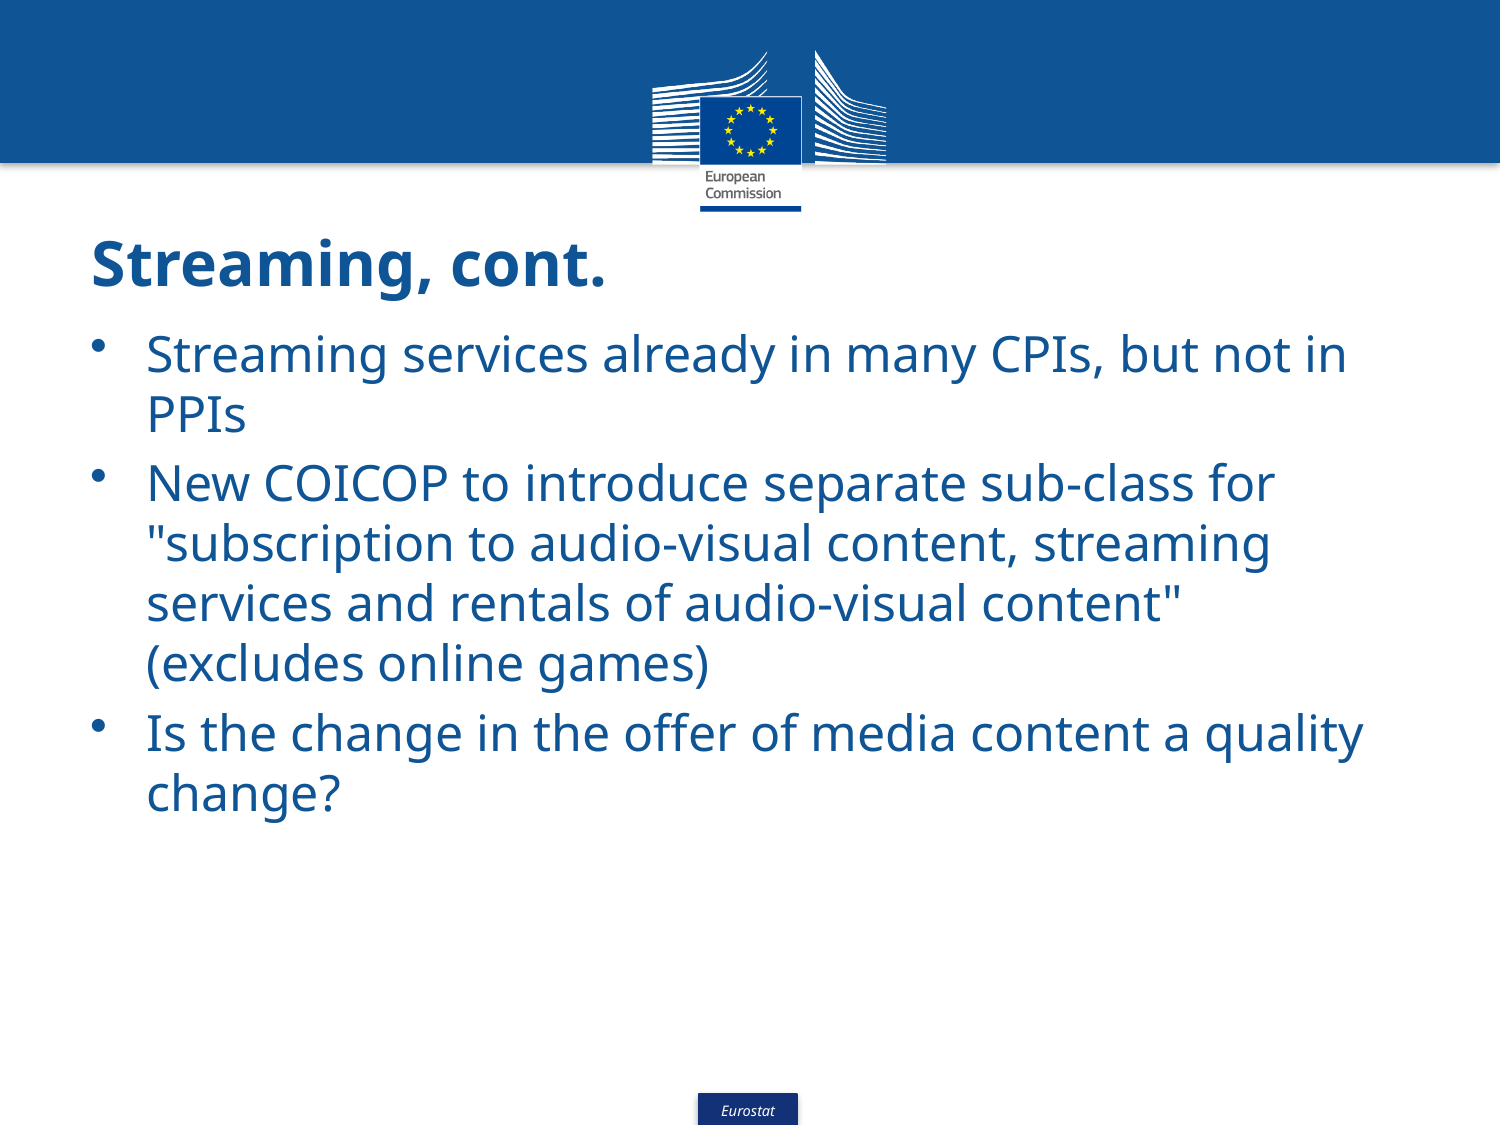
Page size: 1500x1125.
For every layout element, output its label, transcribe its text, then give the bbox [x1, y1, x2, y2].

title Streaming, cont. [76, 184, 1427, 339]
list Streaming services already in many CPIs, but not in PPIs New COICOP to introduce separate sub-class for "subscription to audio-visual content, streaming services and rentals of audio-visual content" (excludes online games) Is the change in the offer of media content a quality change? [75, 314, 1425, 911]
